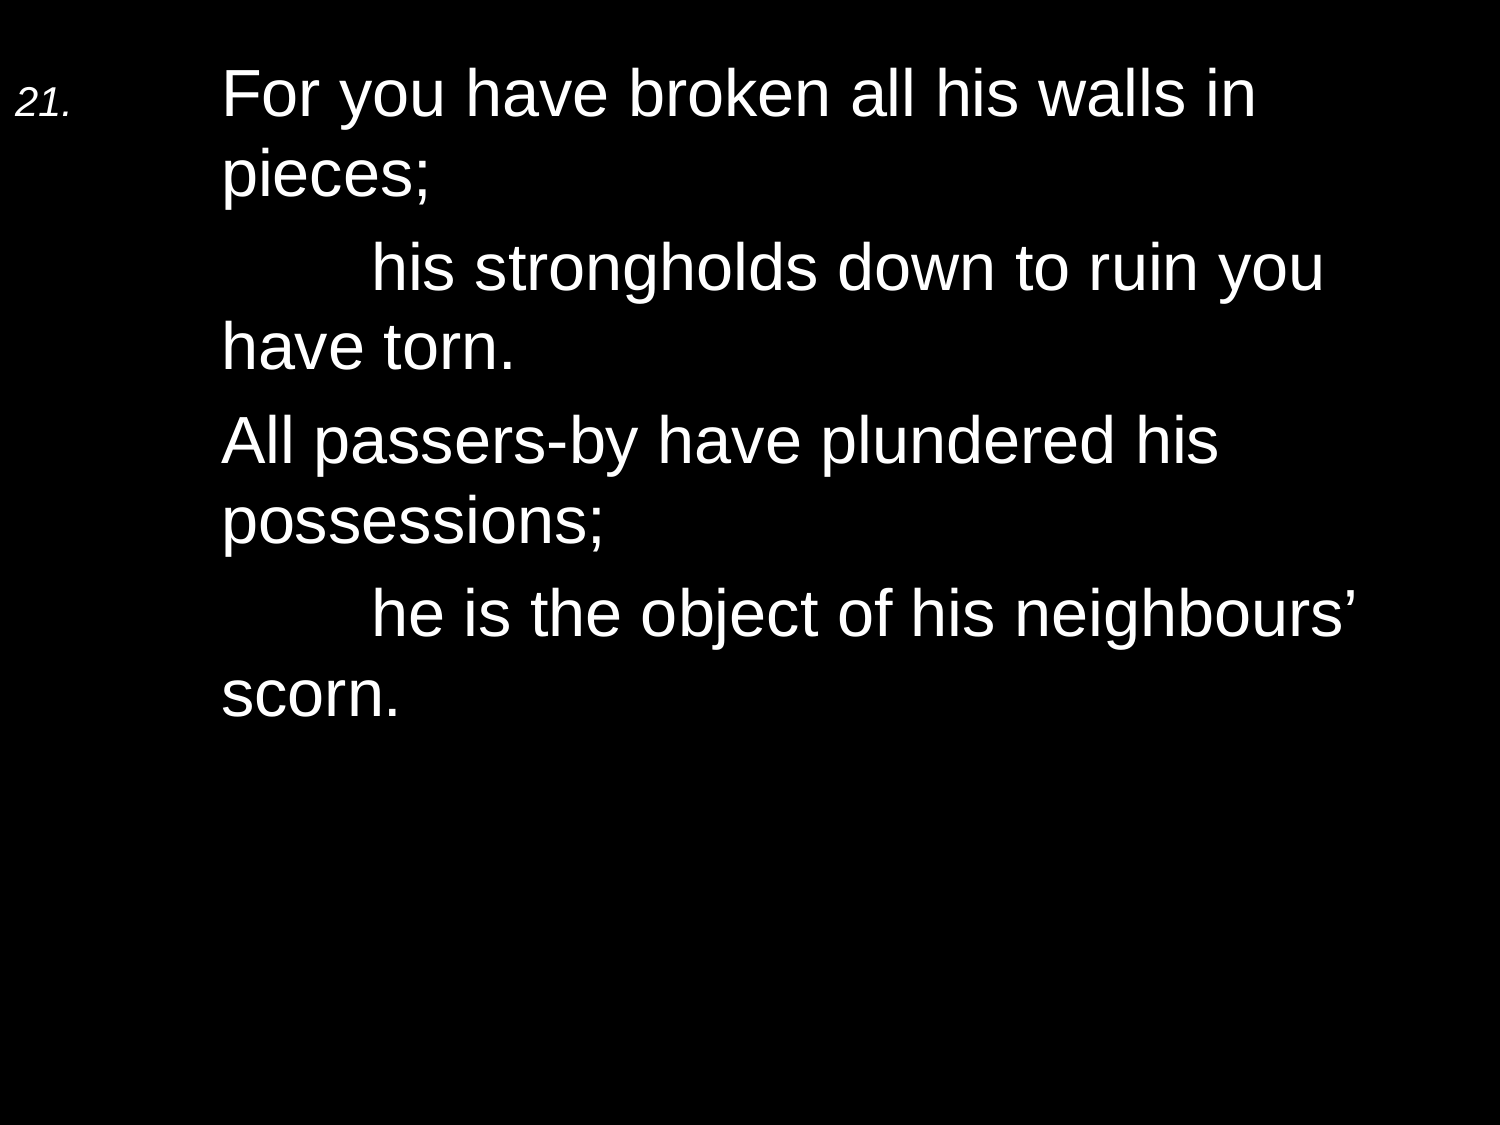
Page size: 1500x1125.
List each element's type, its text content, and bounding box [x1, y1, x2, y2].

list 21. For you have broken all his walls in pieces; his strongholds down to ruin you have torn. All passers-by have plundered his possessions; he is the object of his neighbours’ scorn. [0, 42, 1500, 1047]
